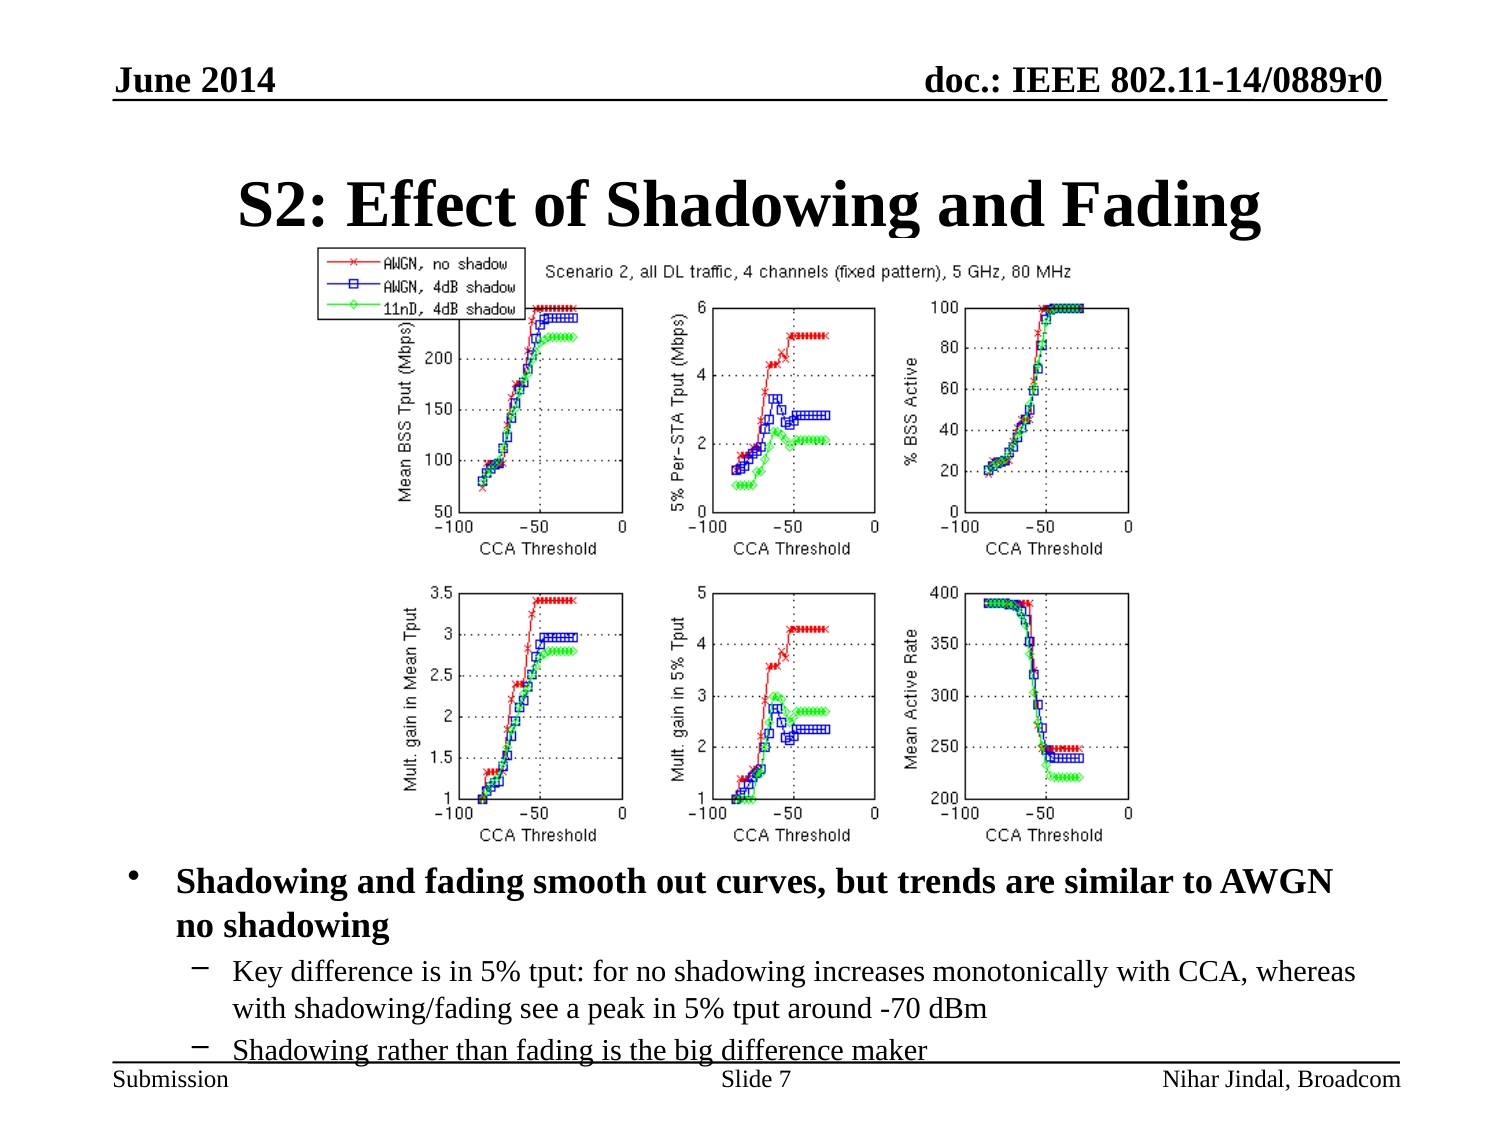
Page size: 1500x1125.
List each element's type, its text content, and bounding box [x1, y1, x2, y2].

title S2: Effect of Shadowing and Fading [112, 112, 1388, 288]
picture [312, 238, 1213, 867]
footer Nihar Jindal, Broadcom [1158, 1061, 1402, 1093]
text_box Shadowing and fading smooth out curves, but trends are similar to AWGN no shadowing Key difference is in 5% tput: for no shadowing increases monotonically with CCA, whereas with shadowing/fading see a peak in 5% tput around -70 dBm Shadowing rather than fading is the big difference maker [112, 849, 1388, 1075]
slide_number Slide 7 [712, 1075, 800, 1093]
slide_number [114, 54, 278, 101]
